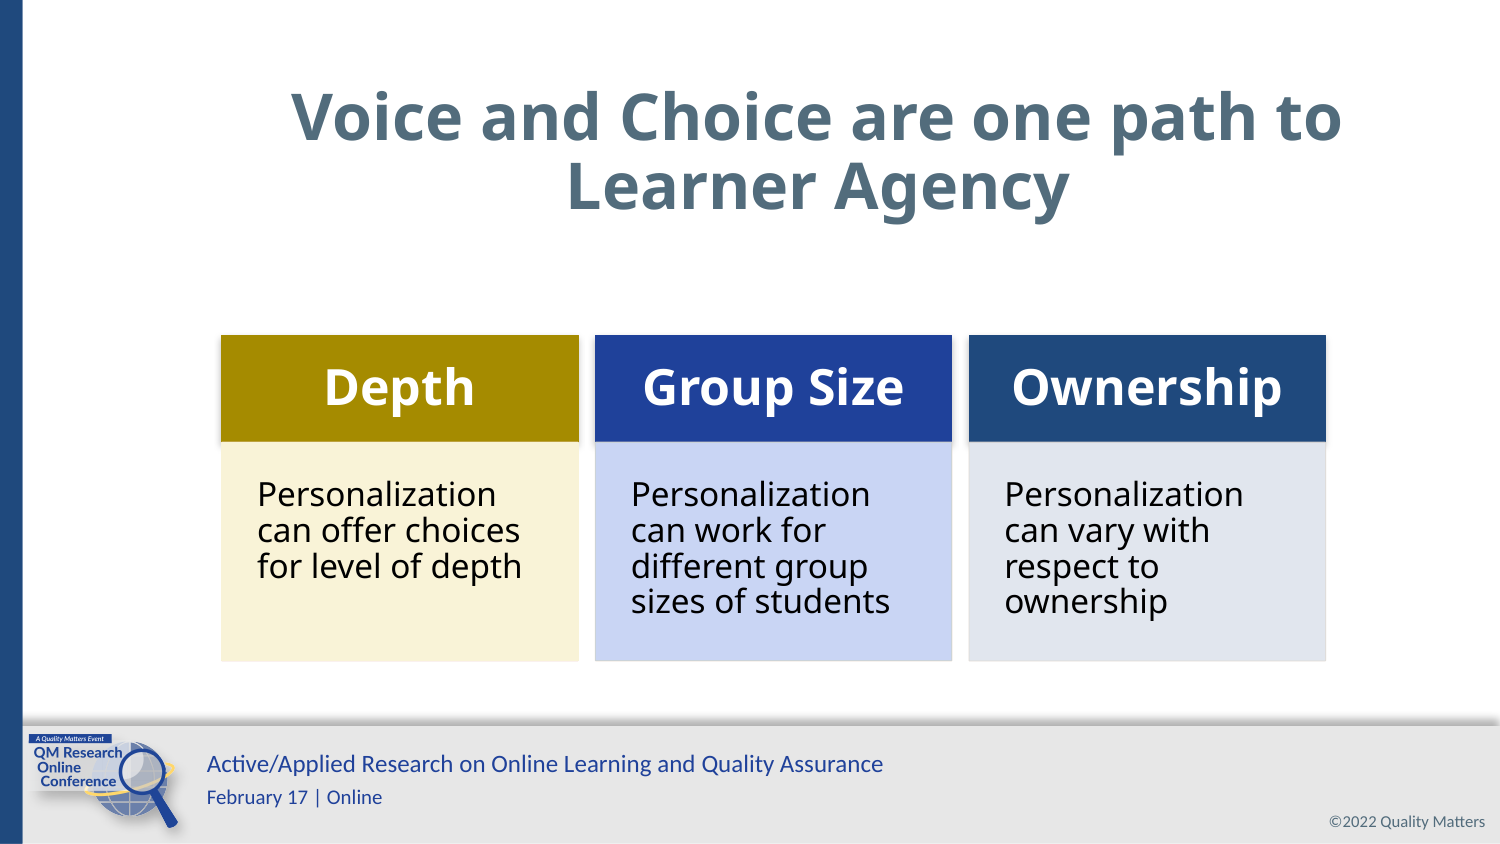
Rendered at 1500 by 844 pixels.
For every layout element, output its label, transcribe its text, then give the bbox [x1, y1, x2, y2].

text_box Ownership [969, 335, 1326, 442]
picture [27, 734, 178, 828]
text_box Group Size [595, 335, 952, 442]
slide_number 18 [1389, 764, 1480, 830]
text_box Personalization can offer choices for level of depth [221, 442, 578, 661]
text_box Personalization can vary with respect to ownership [969, 442, 1326, 661]
text_box Depth [221, 335, 578, 442]
text_box Personalization can work for different group sizes of students [595, 442, 952, 661]
title Voice and Choice are one path to Learner Agency [220, 76, 1416, 235]
text_box [0, 0, 23, 844]
